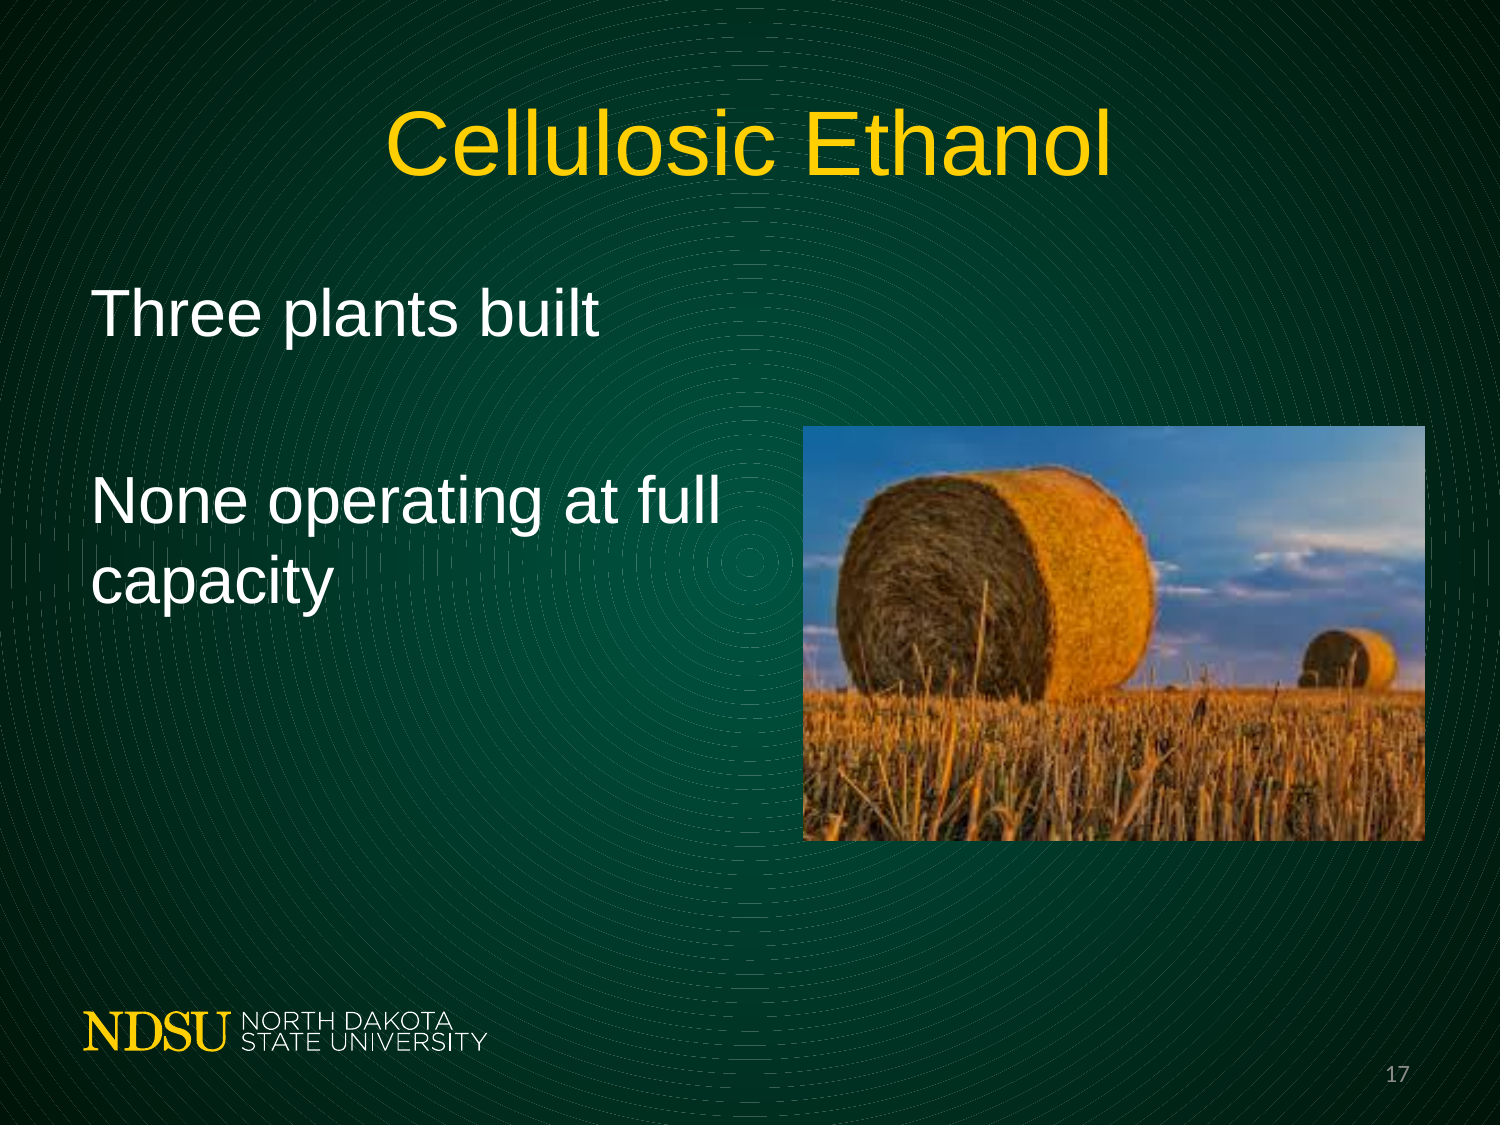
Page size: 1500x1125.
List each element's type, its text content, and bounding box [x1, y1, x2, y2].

list Three plants built None operating at full capacity [75, 262, 804, 1005]
slide_number 17 [1074, 1042, 1425, 1103]
picture [803, 426, 1426, 841]
title Cellulosic Ethanol [75, 45, 1425, 233]
